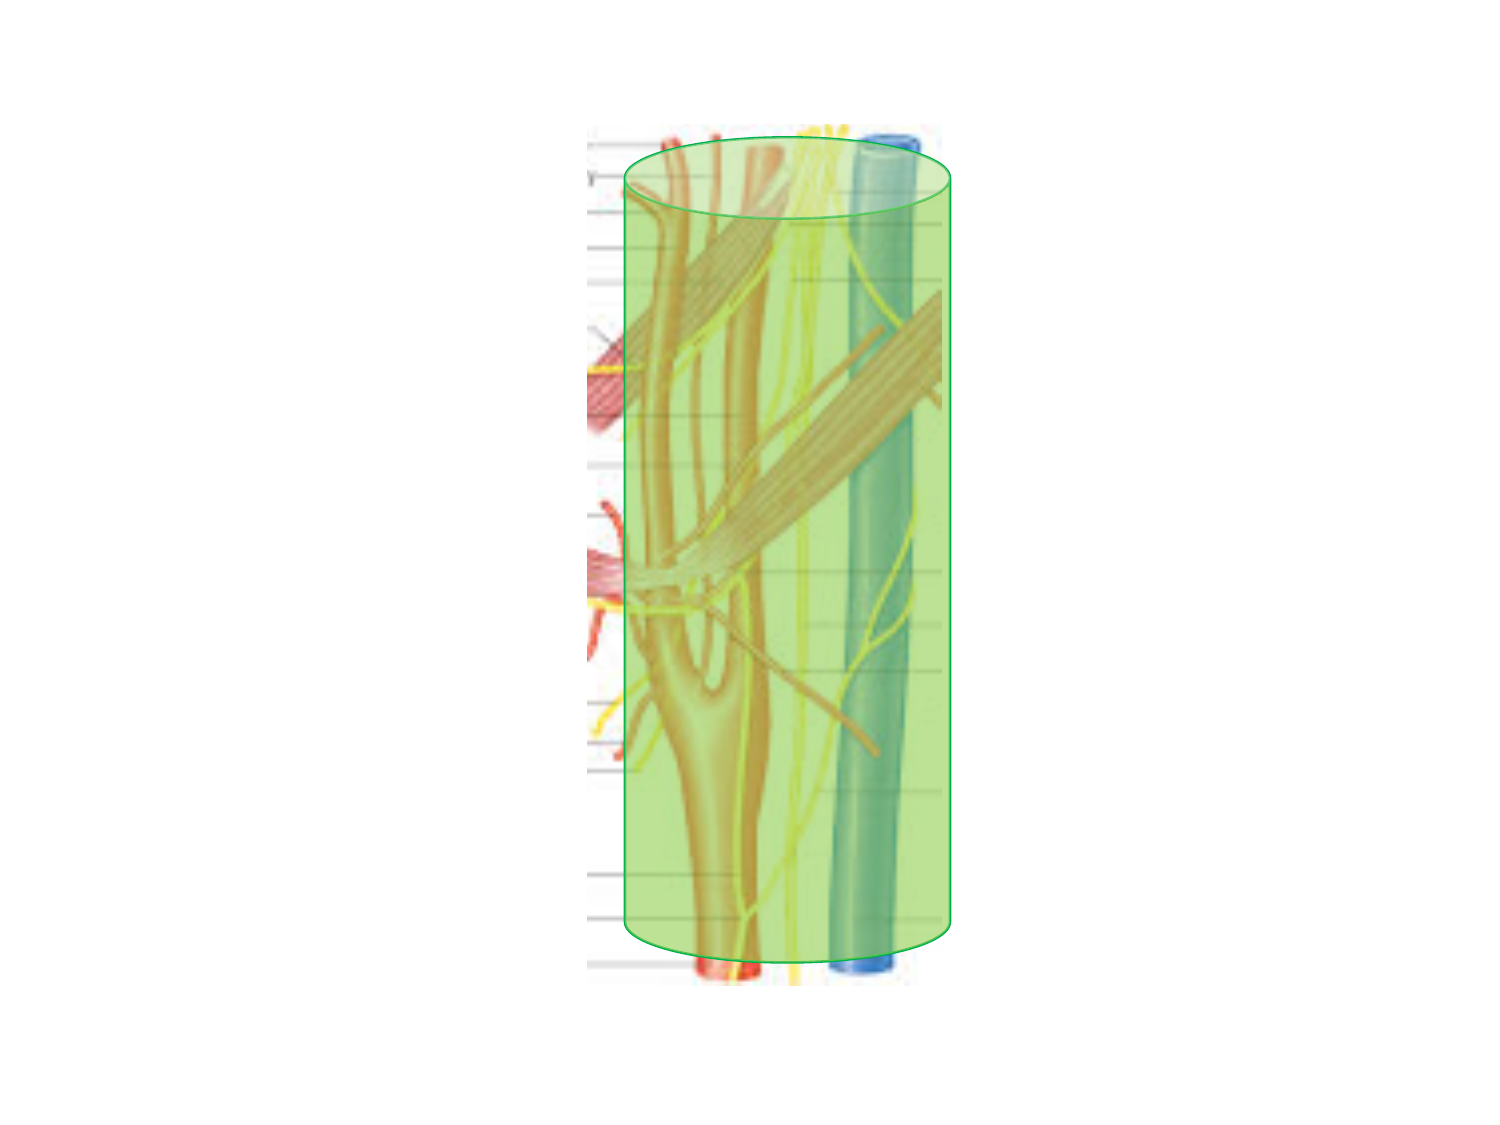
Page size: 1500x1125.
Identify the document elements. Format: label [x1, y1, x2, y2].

text_box [948, 169, 952, 931]
picture [587, 124, 943, 987]
